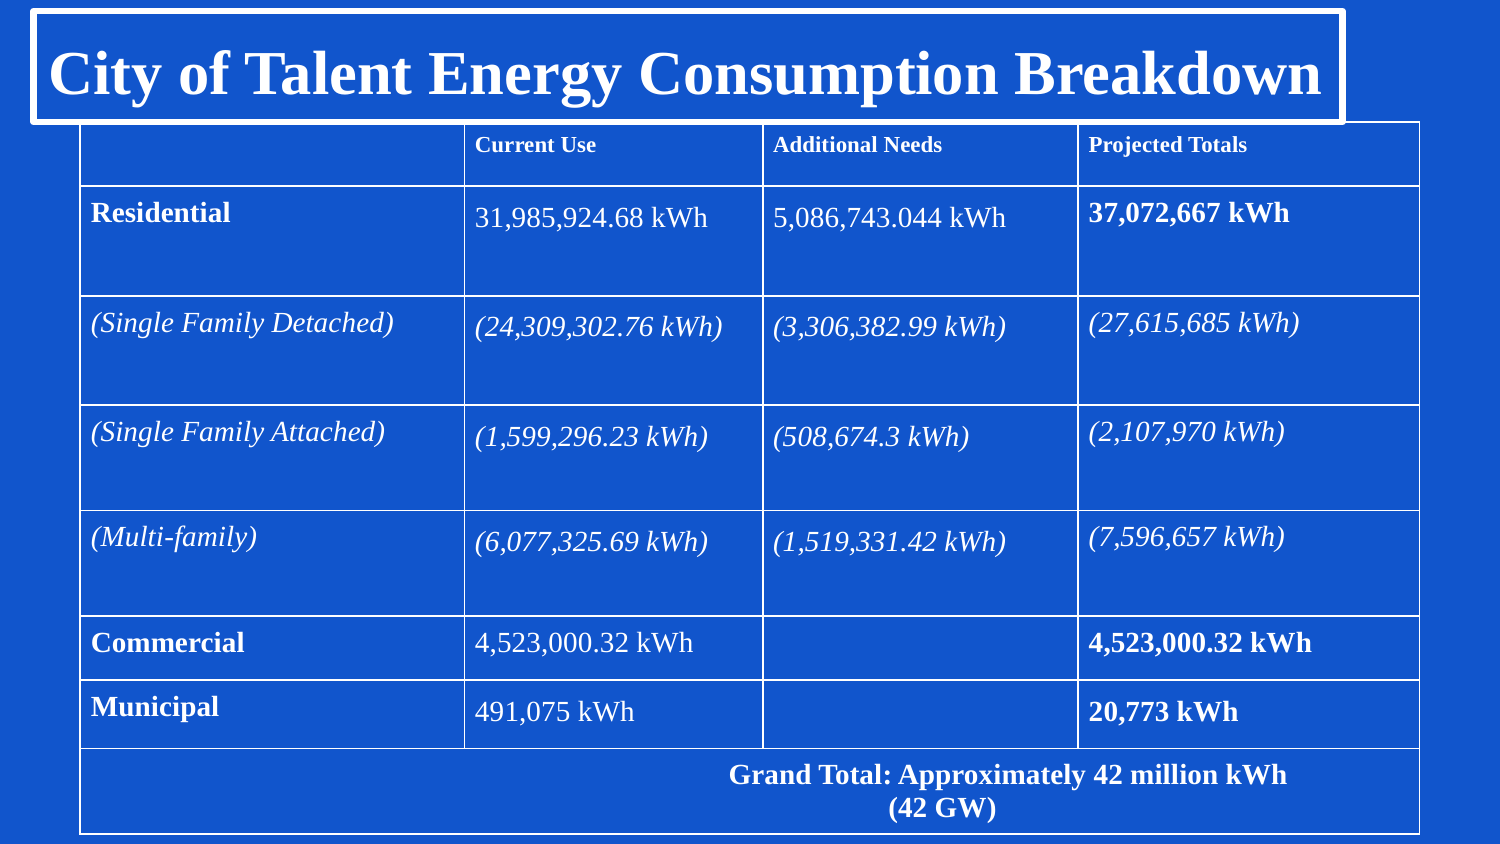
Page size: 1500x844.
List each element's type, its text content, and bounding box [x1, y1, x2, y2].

table_cell (Single Family Attached) [81, 406, 464, 510]
table_cell Residential [81, 187, 464, 295]
table_header Current Use [465, 123, 762, 185]
table_cell (Single Family Detached) [81, 297, 464, 404]
table_header [81, 123, 464, 185]
table_cell (Multi-family) [81, 511, 464, 615]
table_cell 37,072,667 kWh [1079, 187, 1419, 295]
table_cell Commercial [81, 617, 464, 679]
table_cell (7,596,657 kWh) [1079, 511, 1419, 615]
table_cell (2,107,970 kWh) [1079, 406, 1419, 510]
table_cell (3,306,382.99 kWh) [764, 297, 1077, 404]
table_cell 491,075 kWh [465, 681, 762, 748]
table_cell (27,615,685 kWh) [1079, 297, 1419, 404]
title City of Talent Energy Consumption Breakdown [33, 10, 1343, 123]
table_cell (1,599,296.23 kWh) [465, 406, 762, 510]
table_cell 4,523,000.32 kWh [1079, 617, 1419, 679]
table_cell [764, 681, 1077, 748]
table_cell 5,086,743.044 kWh [764, 187, 1077, 295]
table_cell 4,523,000.32 kWh [465, 617, 762, 679]
table_cell (508,674.3 kWh) [764, 406, 1077, 510]
table_cell Grand Total: Approximately 42 million kWh (42 GW) [81, 749, 1419, 833]
table_cell (24,309,302.76 kWh) [465, 297, 762, 404]
table_cell 20,773 kWh [1079, 681, 1419, 748]
table_header Additional Needs [764, 123, 1077, 185]
table_cell Municipal [81, 681, 464, 748]
table_header Projected Totals [1079, 123, 1419, 185]
table_cell [764, 617, 1077, 679]
table_cell 31,985,924.68 kWh [465, 187, 762, 295]
table_cell (6,077,325.69 kWh) [465, 511, 762, 615]
table_cell (1,519,331.42 kWh) [764, 511, 1077, 615]
